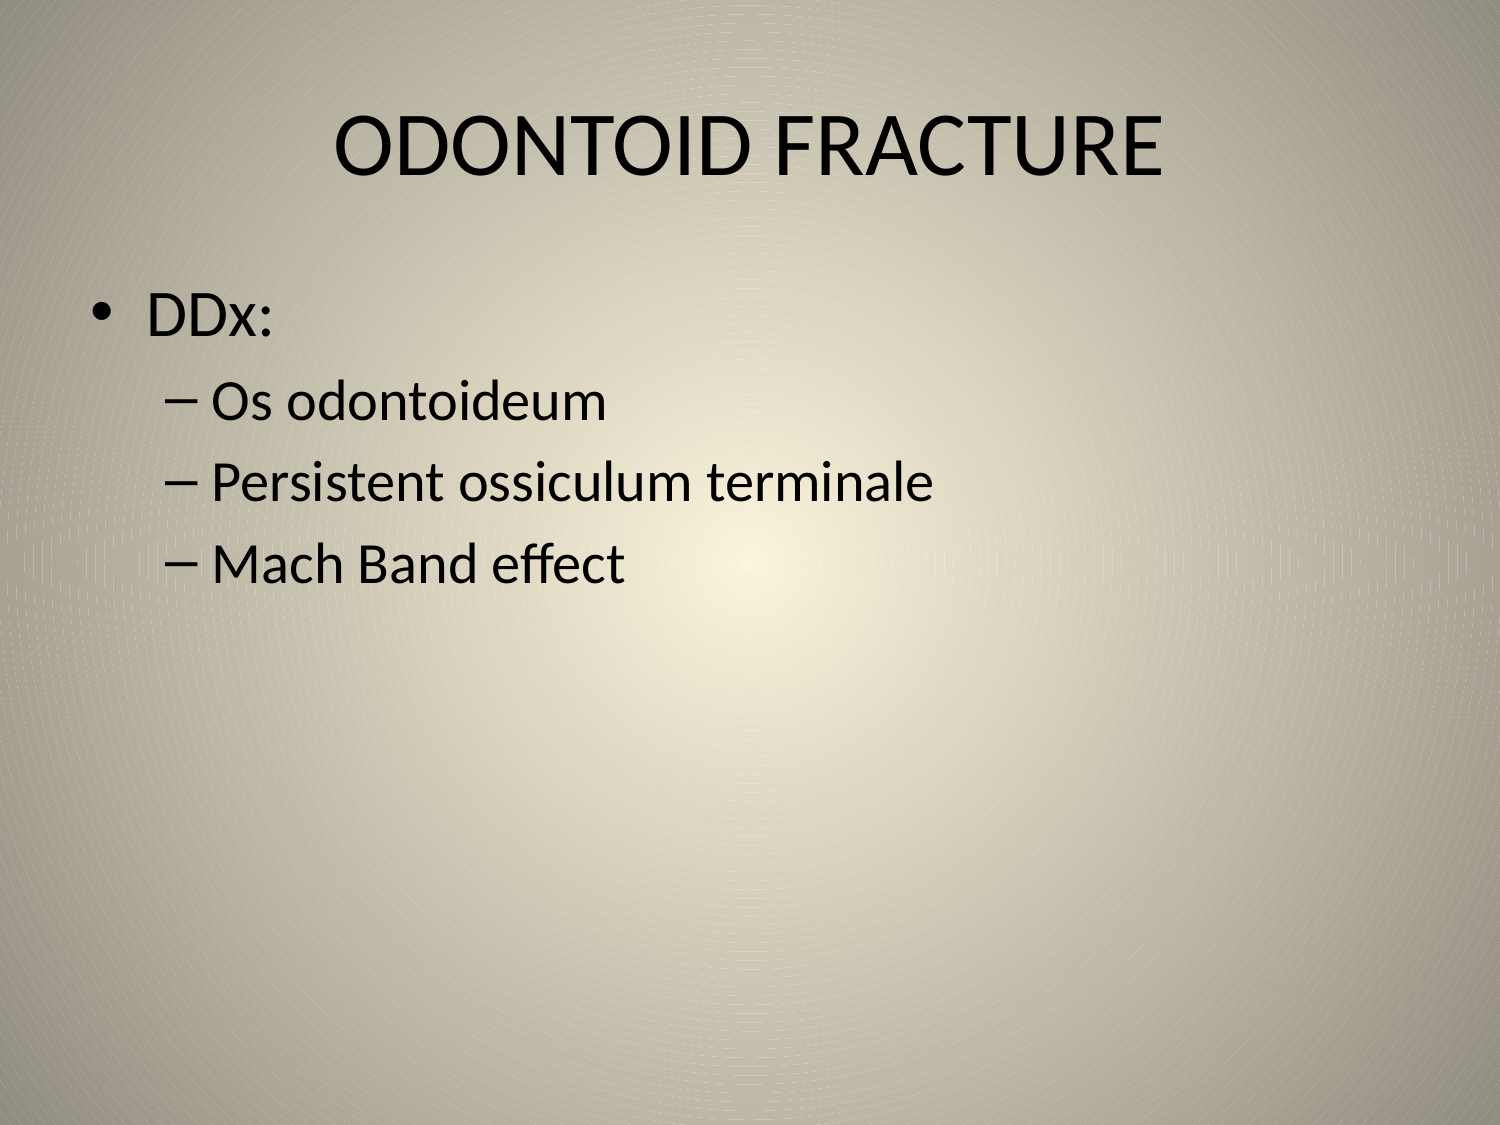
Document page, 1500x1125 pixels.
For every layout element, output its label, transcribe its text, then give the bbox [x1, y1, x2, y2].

list DDx: Os odontoideum Persistent ossiculum terminale Mach Band effect [75, 262, 1425, 1005]
title ODONTOID FRACTURE [75, 45, 1425, 233]
